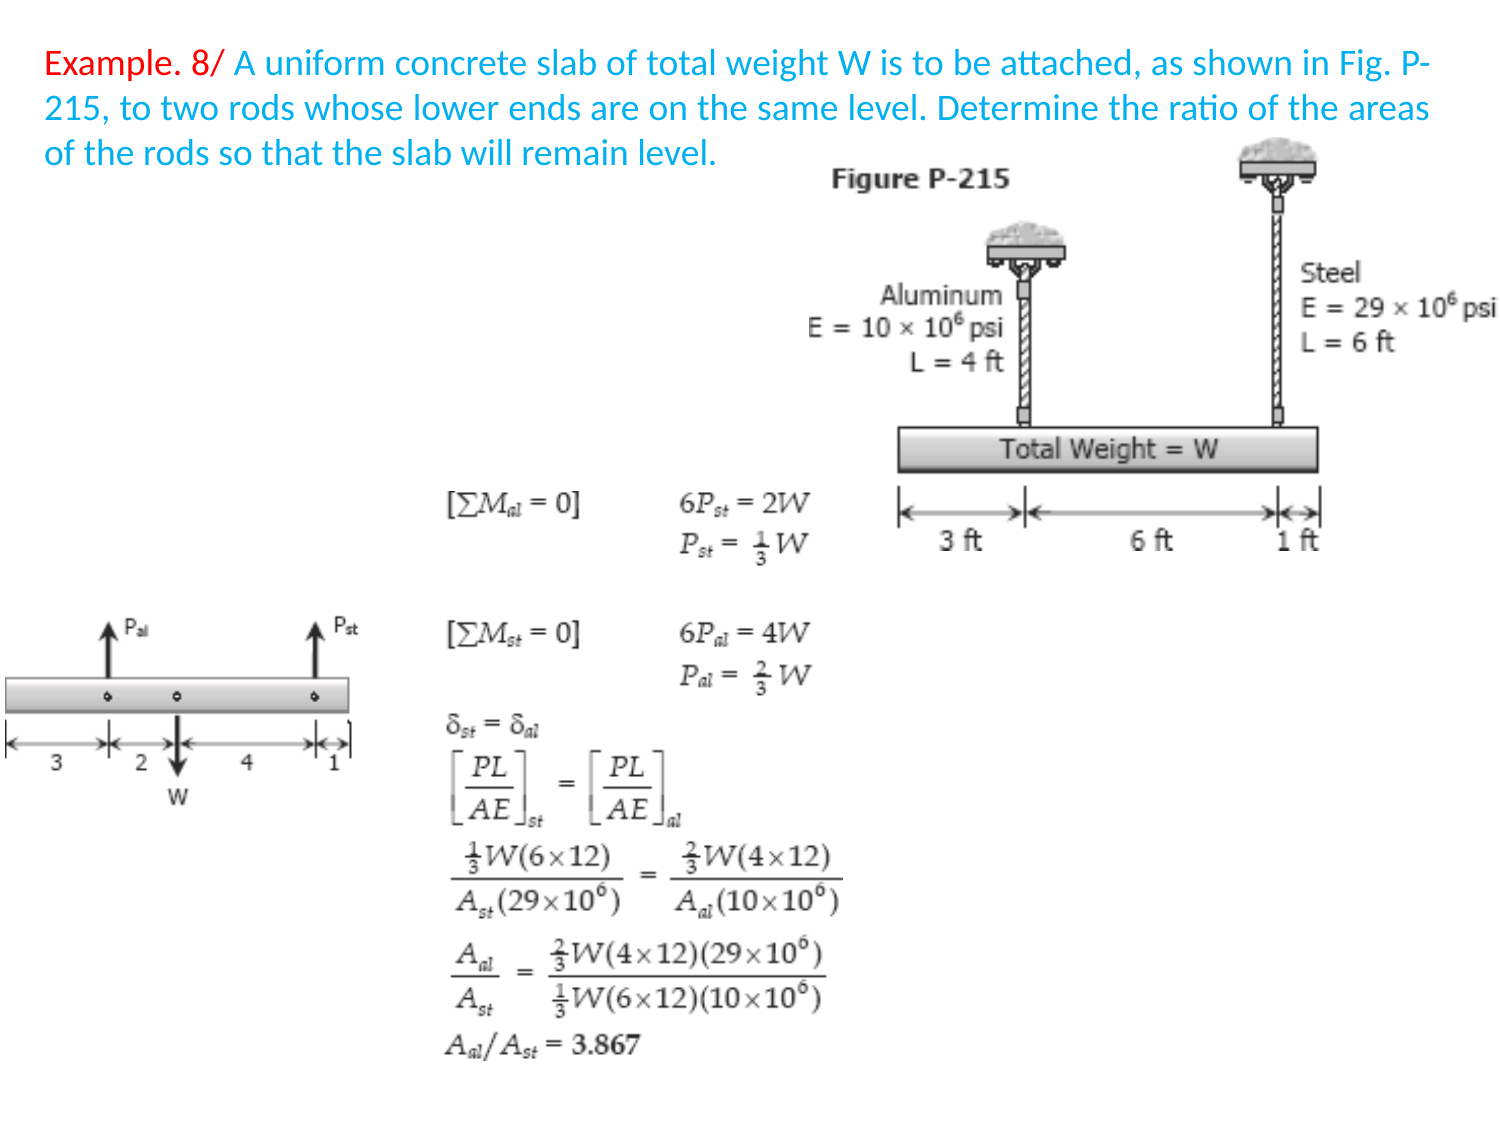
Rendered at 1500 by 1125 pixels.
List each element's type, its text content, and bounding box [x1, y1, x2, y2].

picture [5, 137, 1498, 1061]
text_box Example. 8/ A uniform concrete slab of total weight W is to be attached, as shown in Fig. P-215, to two rods whose lower ends are on the same level. Determine the ratio of the areas of the rods so that the slab will remain level. [29, 30, 1447, 181]
